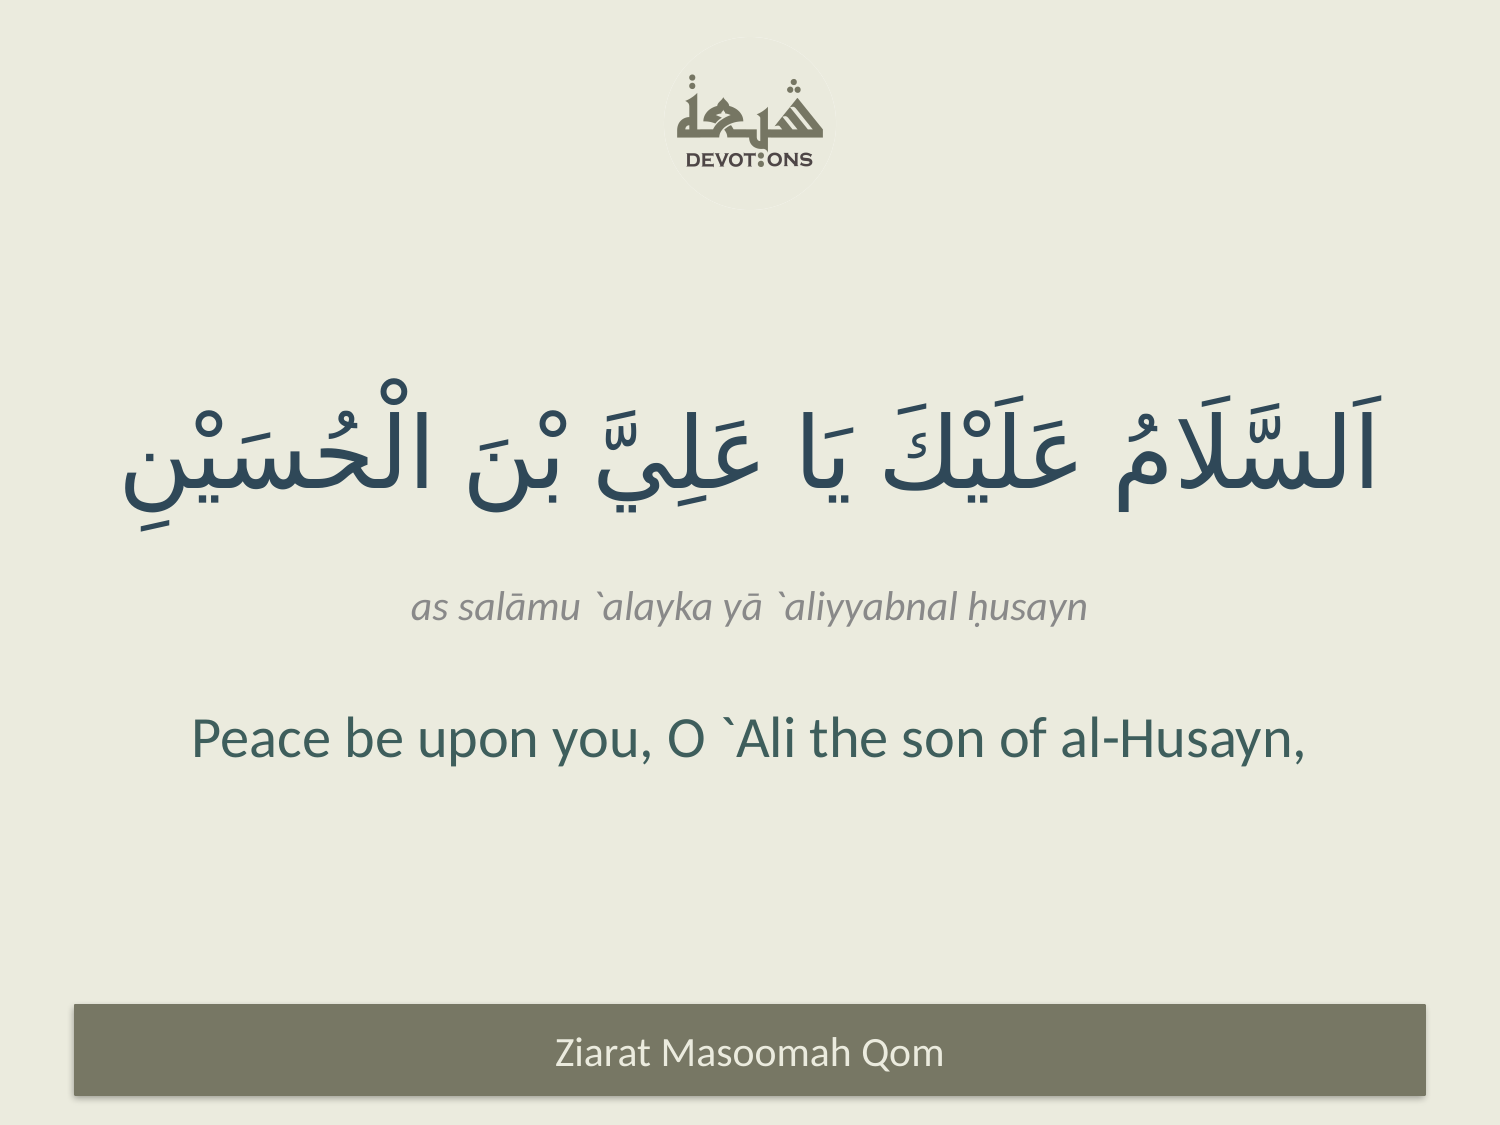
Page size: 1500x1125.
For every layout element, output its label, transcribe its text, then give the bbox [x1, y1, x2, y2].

picture [656, 29, 844, 218]
text_box اَلسَّلَامُ عَلَيْكَ يَا عَلِيَّ بْنَ الْحُسَيْنِ as salāmu `alayka yā `aliyyabnal ḥusayn Peace be upon you, O `Ali the son of al-Husayn, [74, 381, 1425, 776]
text_box Ziarat Masoomah Qom [540, 1017, 960, 1083]
text_box [74, 1004, 1426, 1096]
